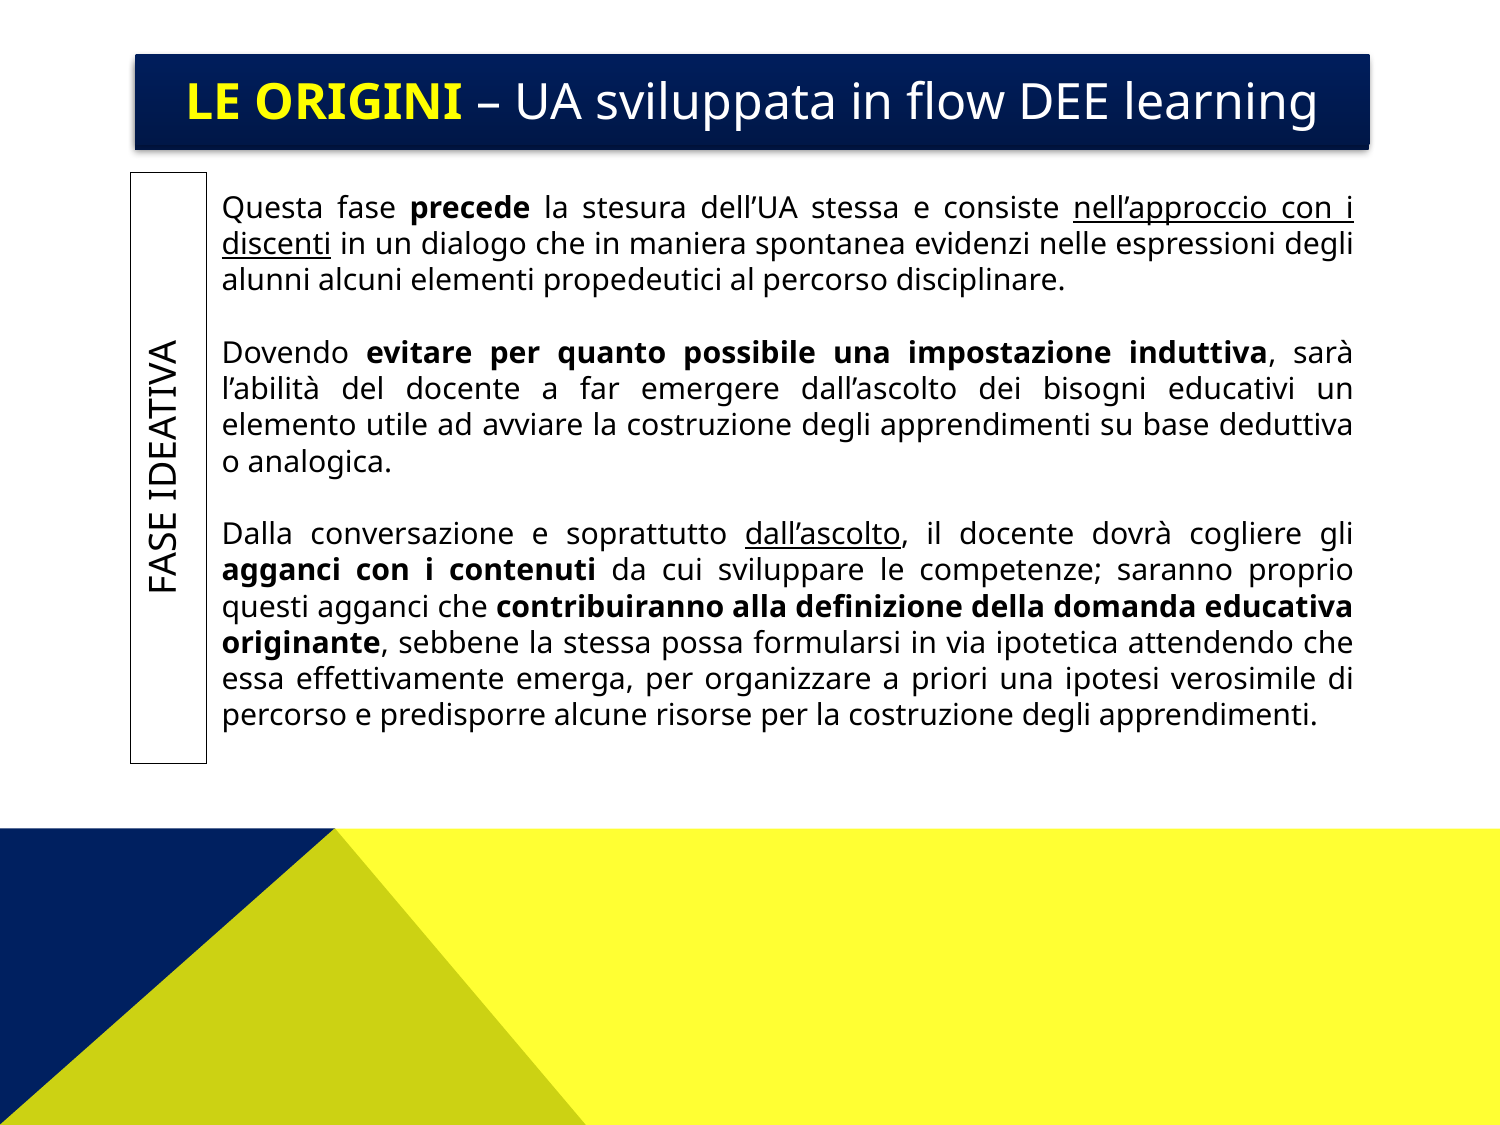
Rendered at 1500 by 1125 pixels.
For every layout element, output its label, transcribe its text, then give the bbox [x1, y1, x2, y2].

list Questa fase precede la stesura dell’UA stessa e consiste nell’approccio con i discenti in un dialogo che in maniera spontanea evidenzi nelle espressioni degli alunni alcuni elementi propedeutici al percorso disciplinare. Dovendo evitare per quanto possibile una impostazione induttiva, sarà l’abilità del docente a far emergere dall’ascolto dei bisogni educativi un elemento utile ad avviare la costruzione degli apprendimenti su base deduttiva o analogica. Dalla conversazione e soprattutto dall’ascolto, il docente dovrà cogliere gli agganci con i contenuti da cui sviluppare le competenze; saranno proprio questi agganci che contribuiranno alla definizione della domanda educativa originante, sebbene la stessa possa formularsi in via ipotetica attendendo che essa effettivamente emerga, per organizzare a priori una ipotesi verosimile di percorso e predisporre alcune risorse per la costruzione degli apprendimenti. [206, 180, 1369, 768]
text_box Le origini – UA sviluppata in flow DEE learning [135, 54, 1370, 145]
text_box FASE IDEATIVA [130, 172, 207, 764]
